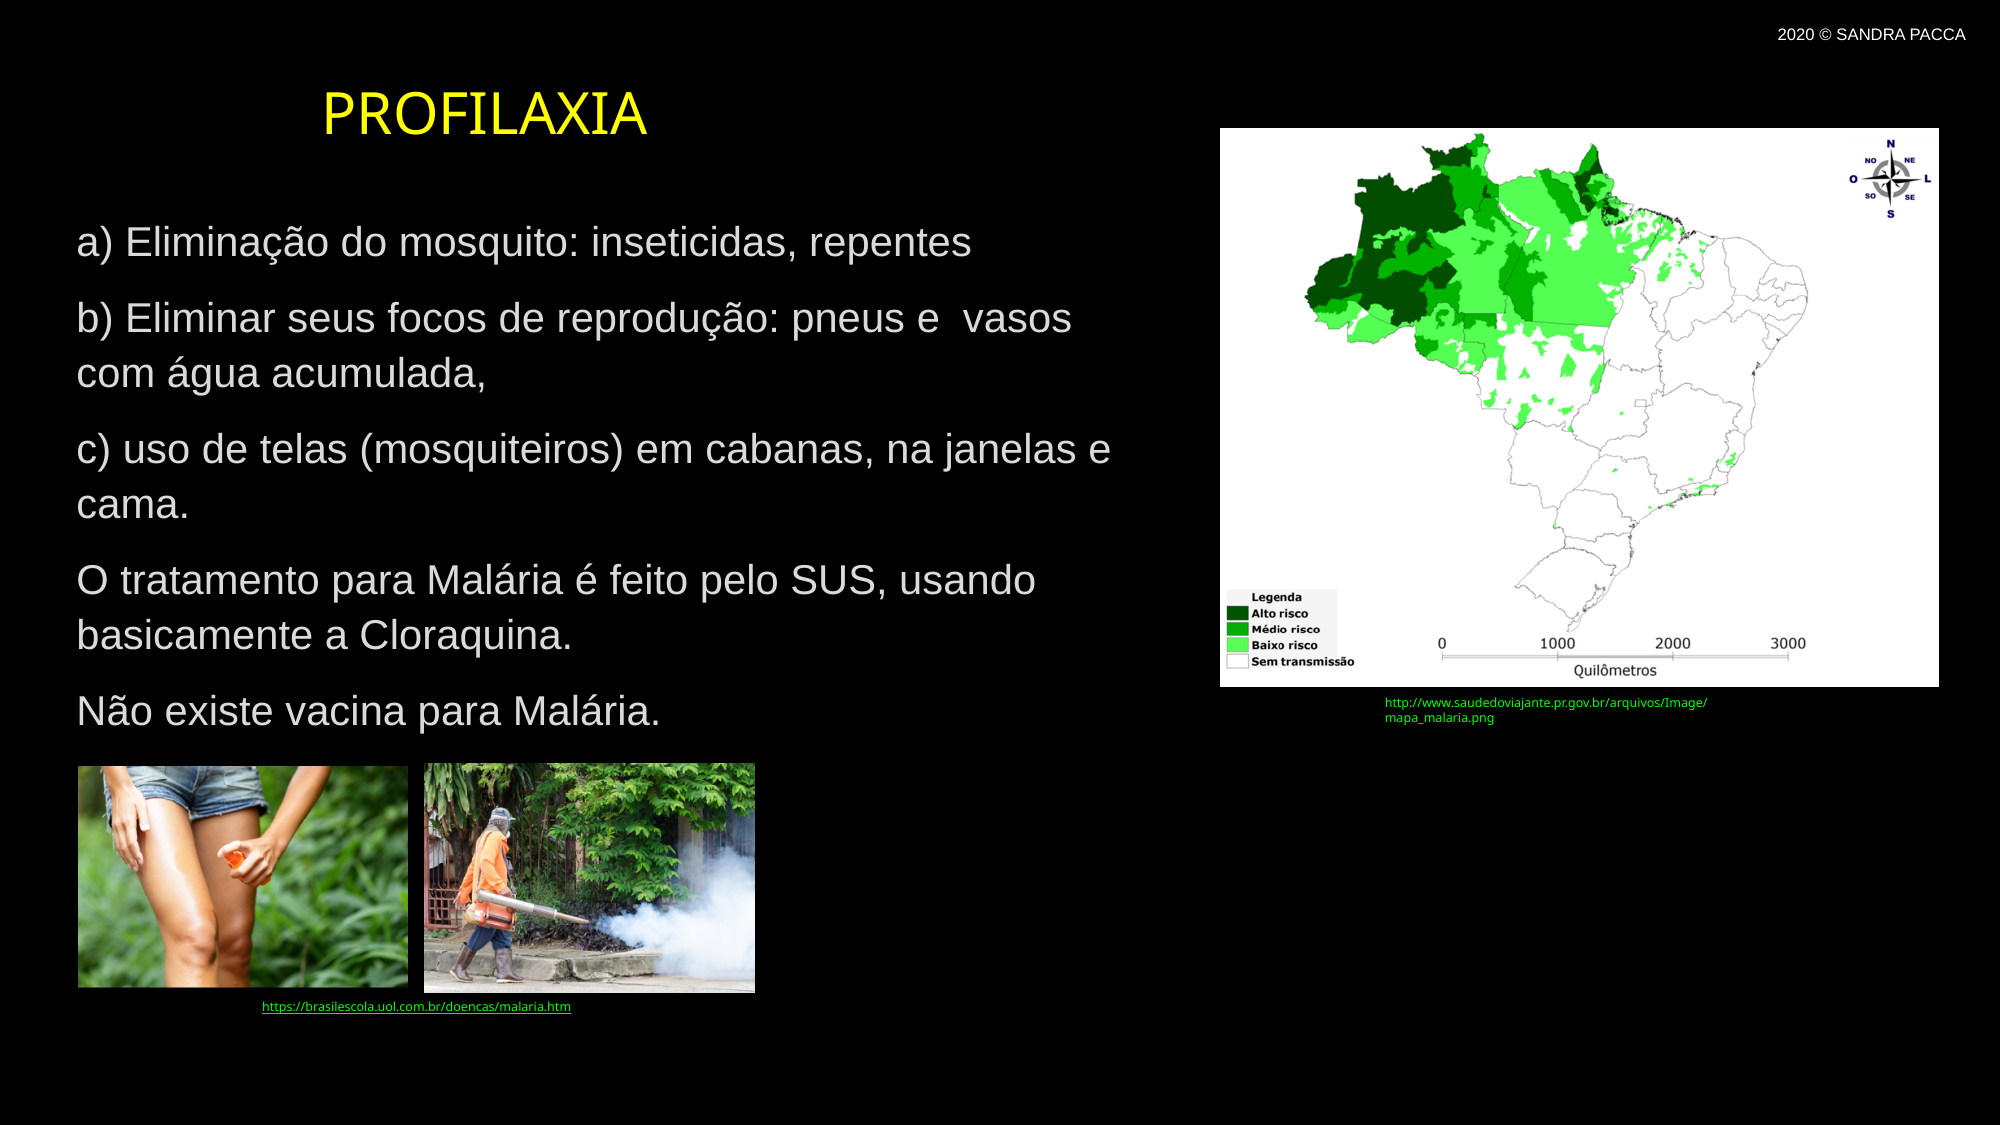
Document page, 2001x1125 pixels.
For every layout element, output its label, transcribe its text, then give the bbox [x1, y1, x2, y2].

picture [1220, 128, 1939, 688]
text_box http://www.saudedoviajante.pr.gov.br/arquivos/Image/mapa_malaria.png [1370, 699, 1829, 732]
text_box https://brasilescola.uol.com.br/doencas/malaria.htm [247, 996, 586, 1024]
text_box 2020 © SANDRA PACCA [1762, 16, 2000, 52]
picture [77, 761, 409, 993]
title PROFILAXIA [16, 34, 953, 155]
picture [424, 763, 755, 993]
list a) Eliminação do mosquito: inseticidas, repentes b) Eliminar seus focos de reprodução: pneus e vasos com água acumulada, c) uso de telas (mosquiteiros) em cabanas, na janelas e cama. O tratamento para Malária é feito pelo SUS, usando basicamente a Cloraquina. Não existe vacina para Malária. [61, 202, 1151, 762]
